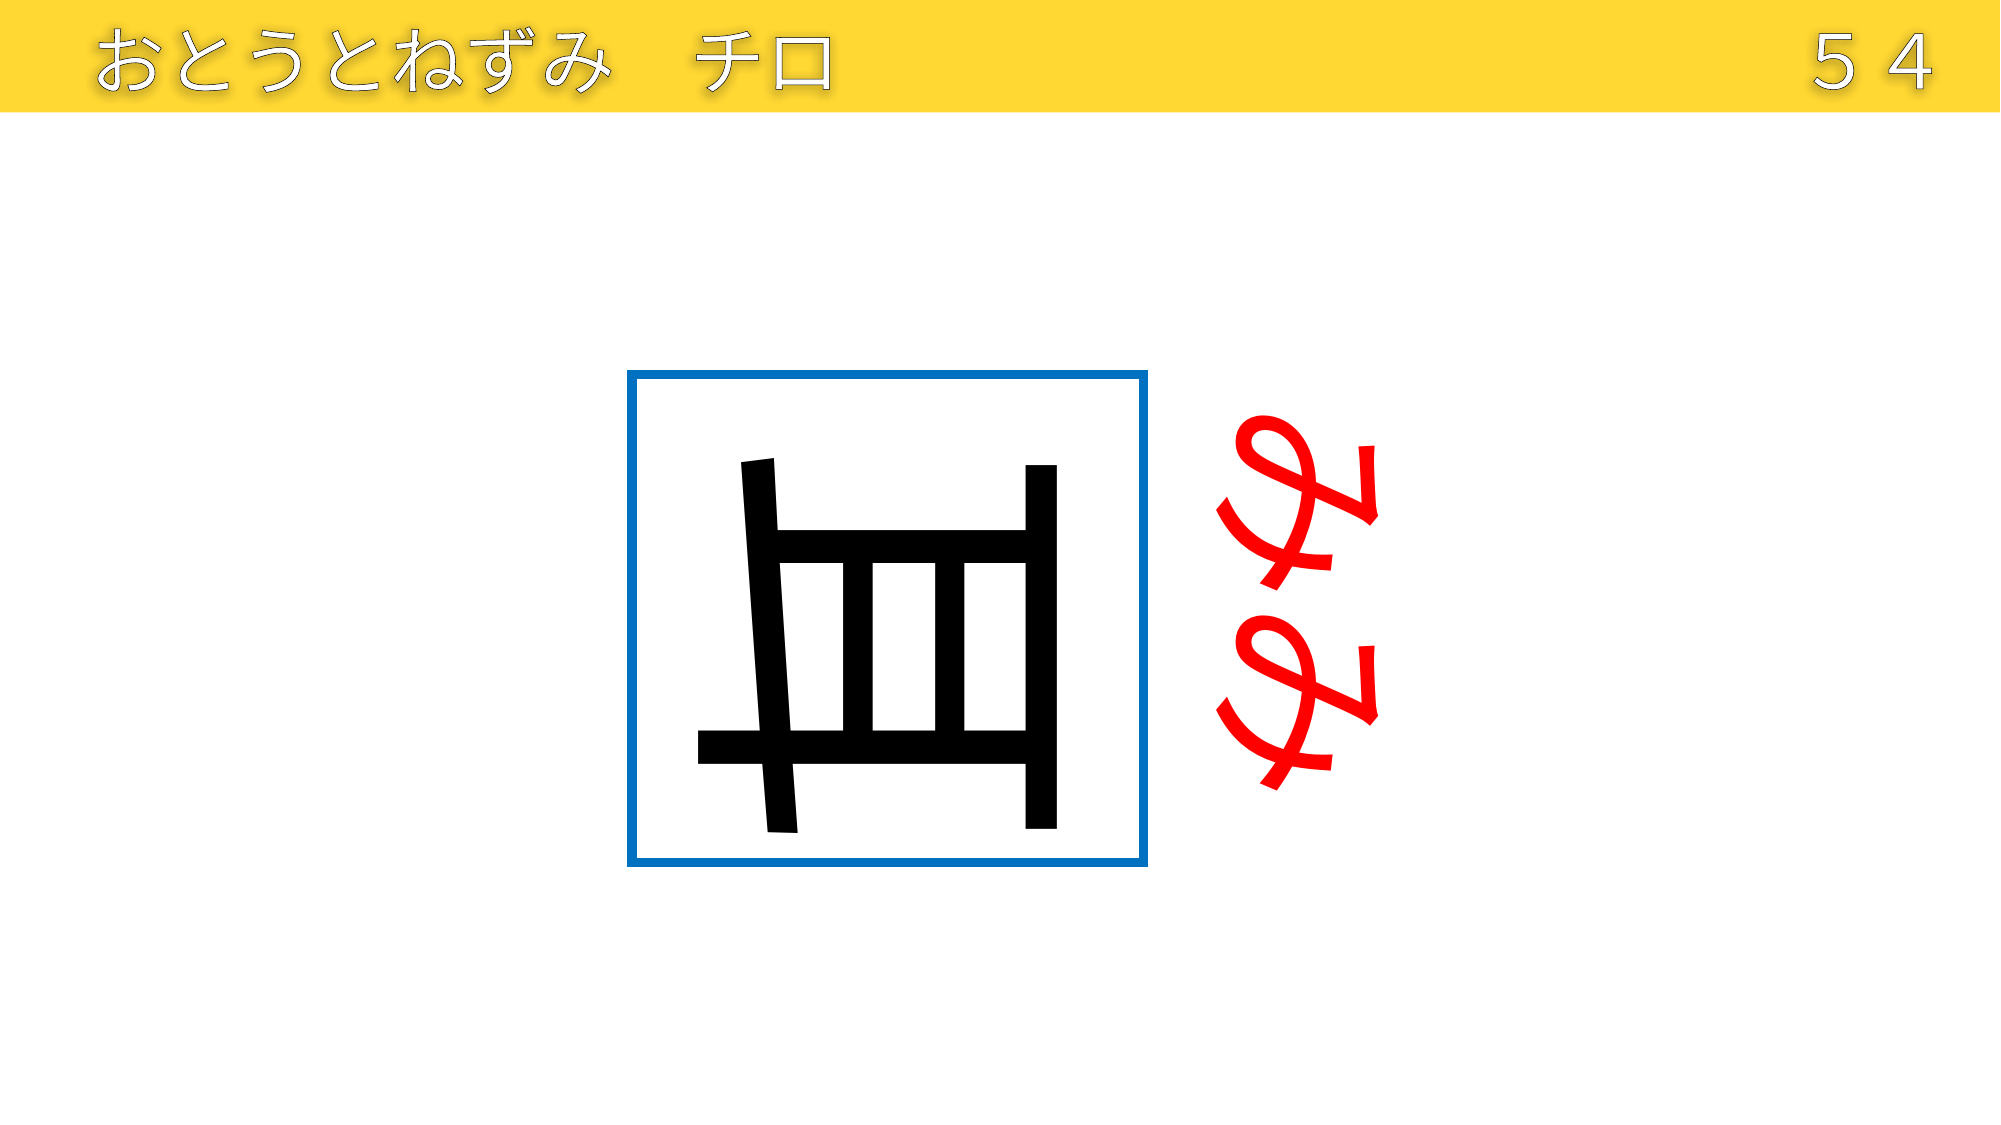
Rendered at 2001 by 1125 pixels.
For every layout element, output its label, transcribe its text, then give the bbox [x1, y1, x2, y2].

text_box [0, 0, 2000, 113]
text_box おとうとねずみ チロ [75, 6, 860, 112]
text_box みみ [1162, 386, 1436, 1060]
text_box [631, 373, 1144, 864]
text_box ５４ [1782, 6, 1963, 112]
text_box 耳 [620, 423, 1156, 1125]
